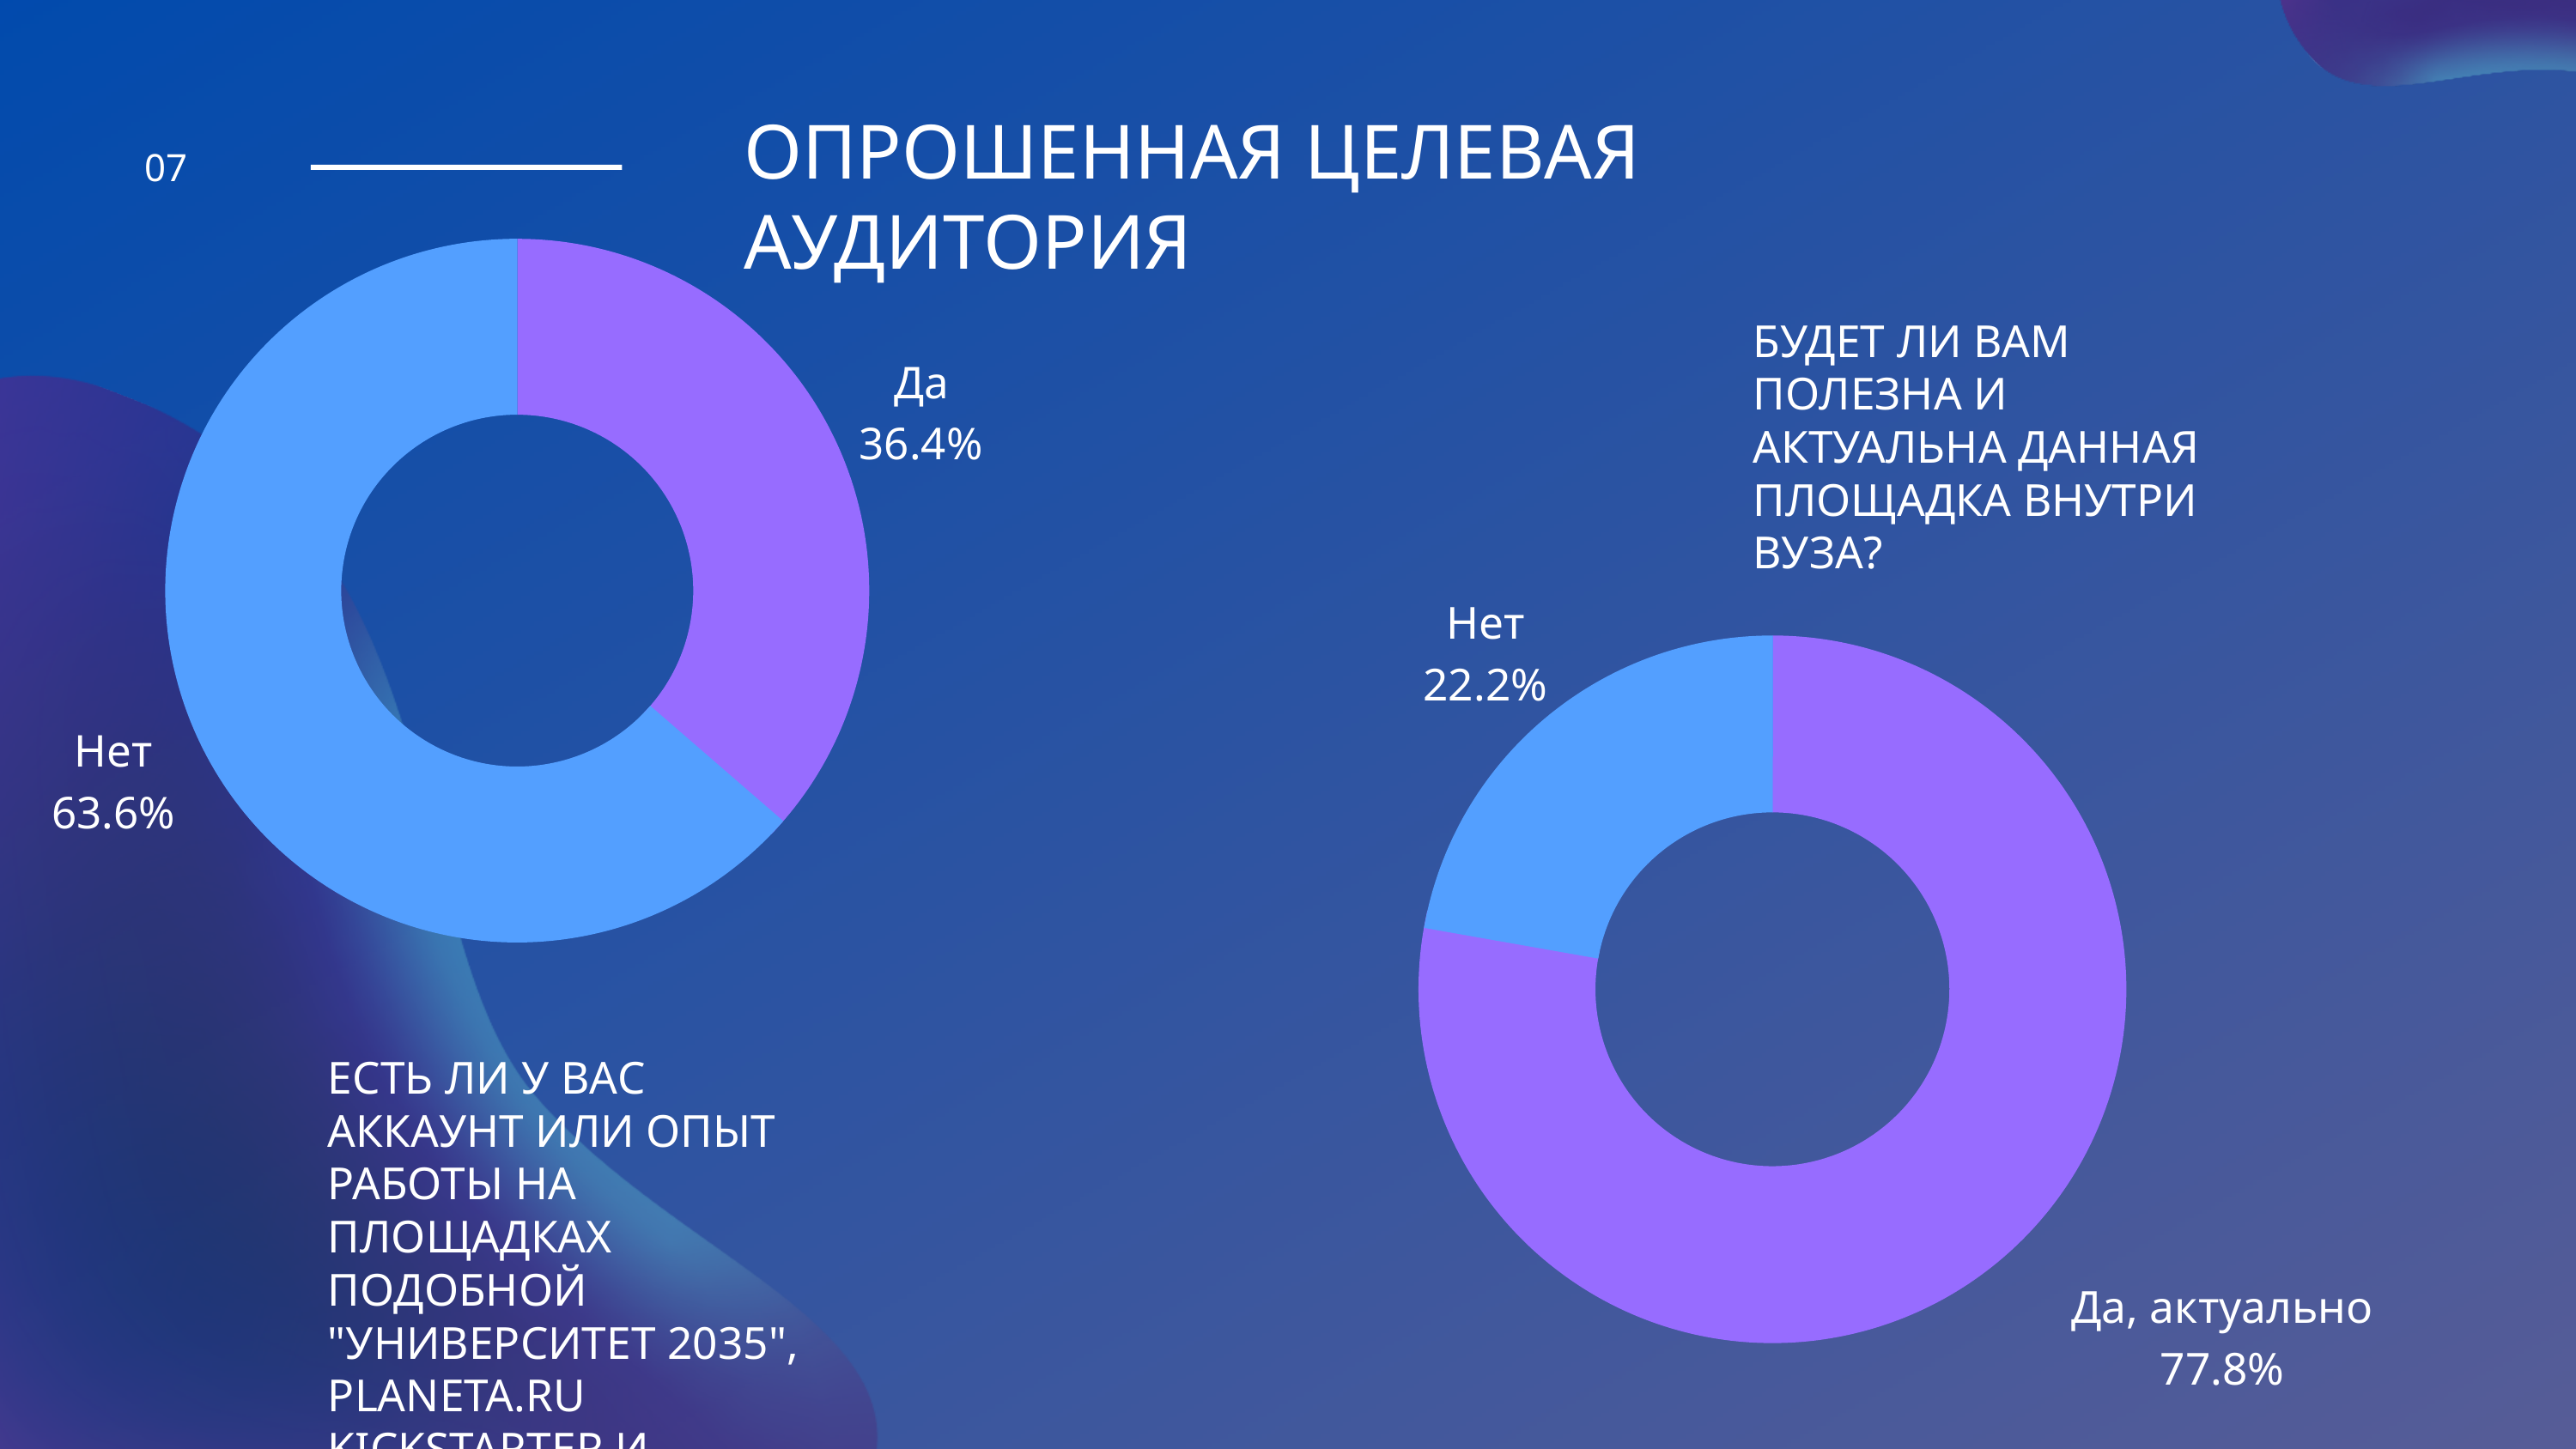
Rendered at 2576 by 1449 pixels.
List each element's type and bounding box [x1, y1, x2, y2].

text_box [49, 238, 986, 943]
text_box [144, 144, 623, 191]
picture [0, 0, 2576, 1449]
text_box [1418, 590, 2386, 1389]
